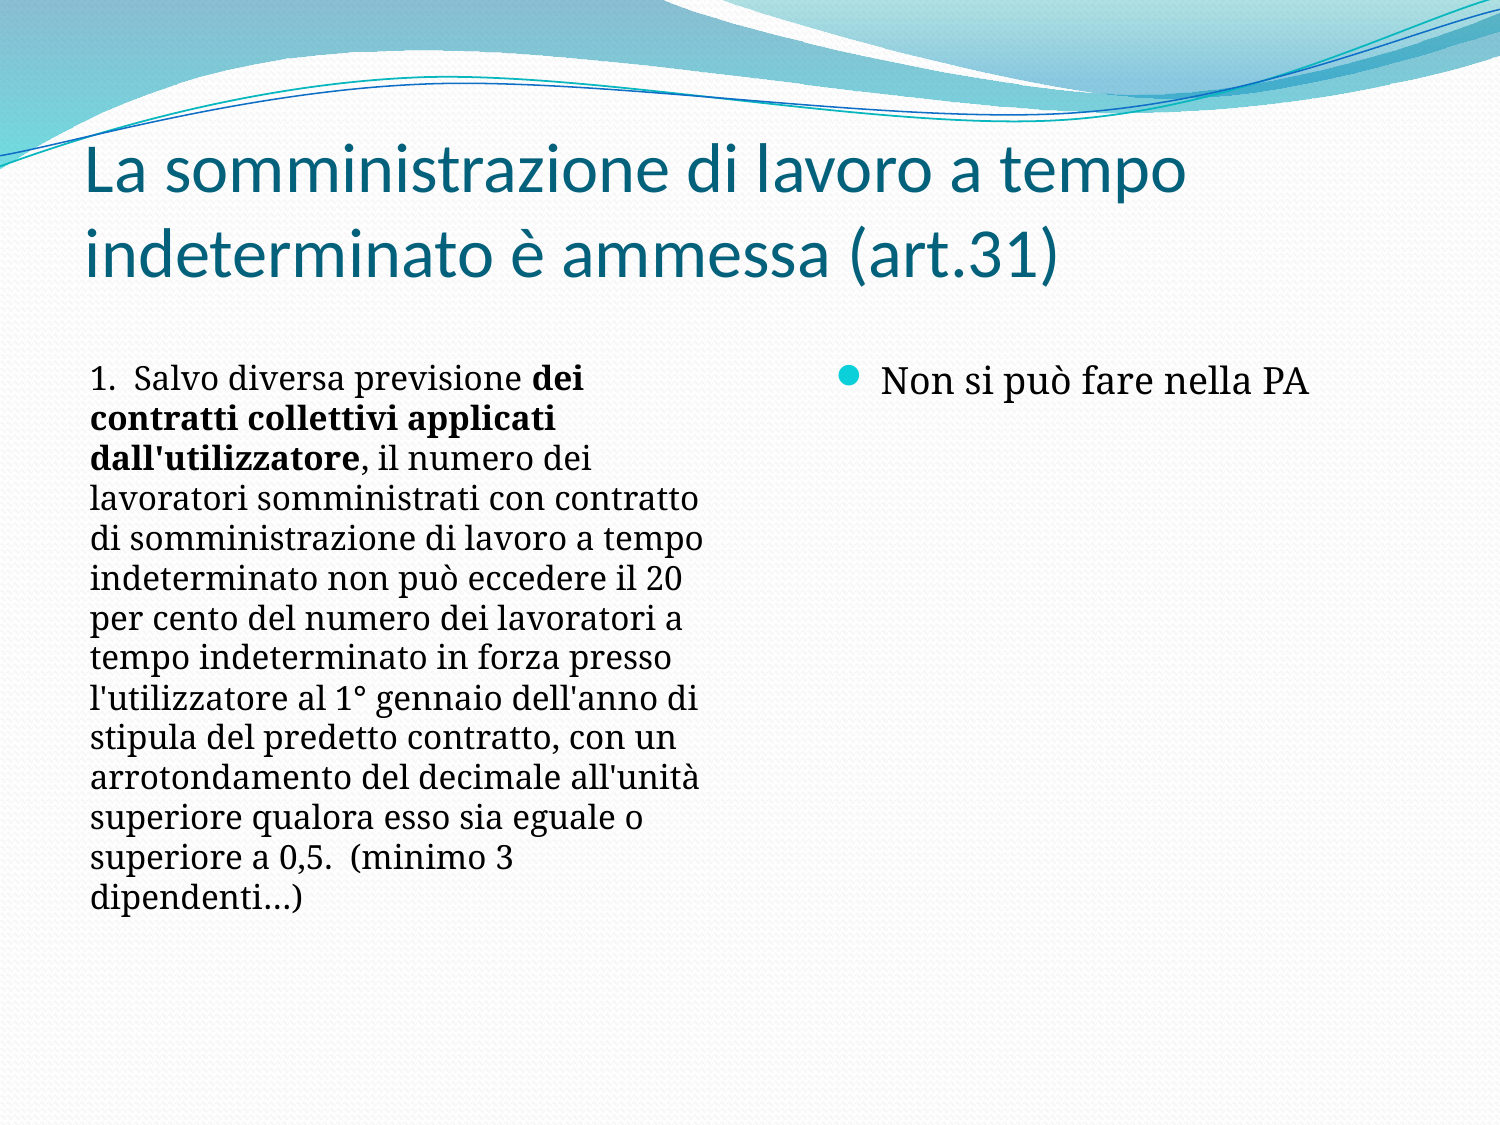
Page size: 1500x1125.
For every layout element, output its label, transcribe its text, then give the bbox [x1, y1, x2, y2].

title La somministrazione di lavoro a tempo indeterminato è ammessa (art.31) [85, 113, 1436, 292]
list 1. Salvo diversa previsione dei contratti collettivi applicati dall'utilizzatore, il numero dei lavoratori somministrati con contratto di somministrazione di lavoro a tempo indeterminato non può eccedere il 20 per cento del numero dei lavoratori a tempo indeterminato in forza presso l'utilizzatore al 1° gennaio dell'anno di stipula del predetto contratto, con un arrotondamento del decimale all'unità superiore qualora esso sia eguale o superiore a 0,5. (minimo 3 dipendenti…) [75, 349, 739, 1083]
list Non si può fare nella PA [820, 349, 1436, 1047]
